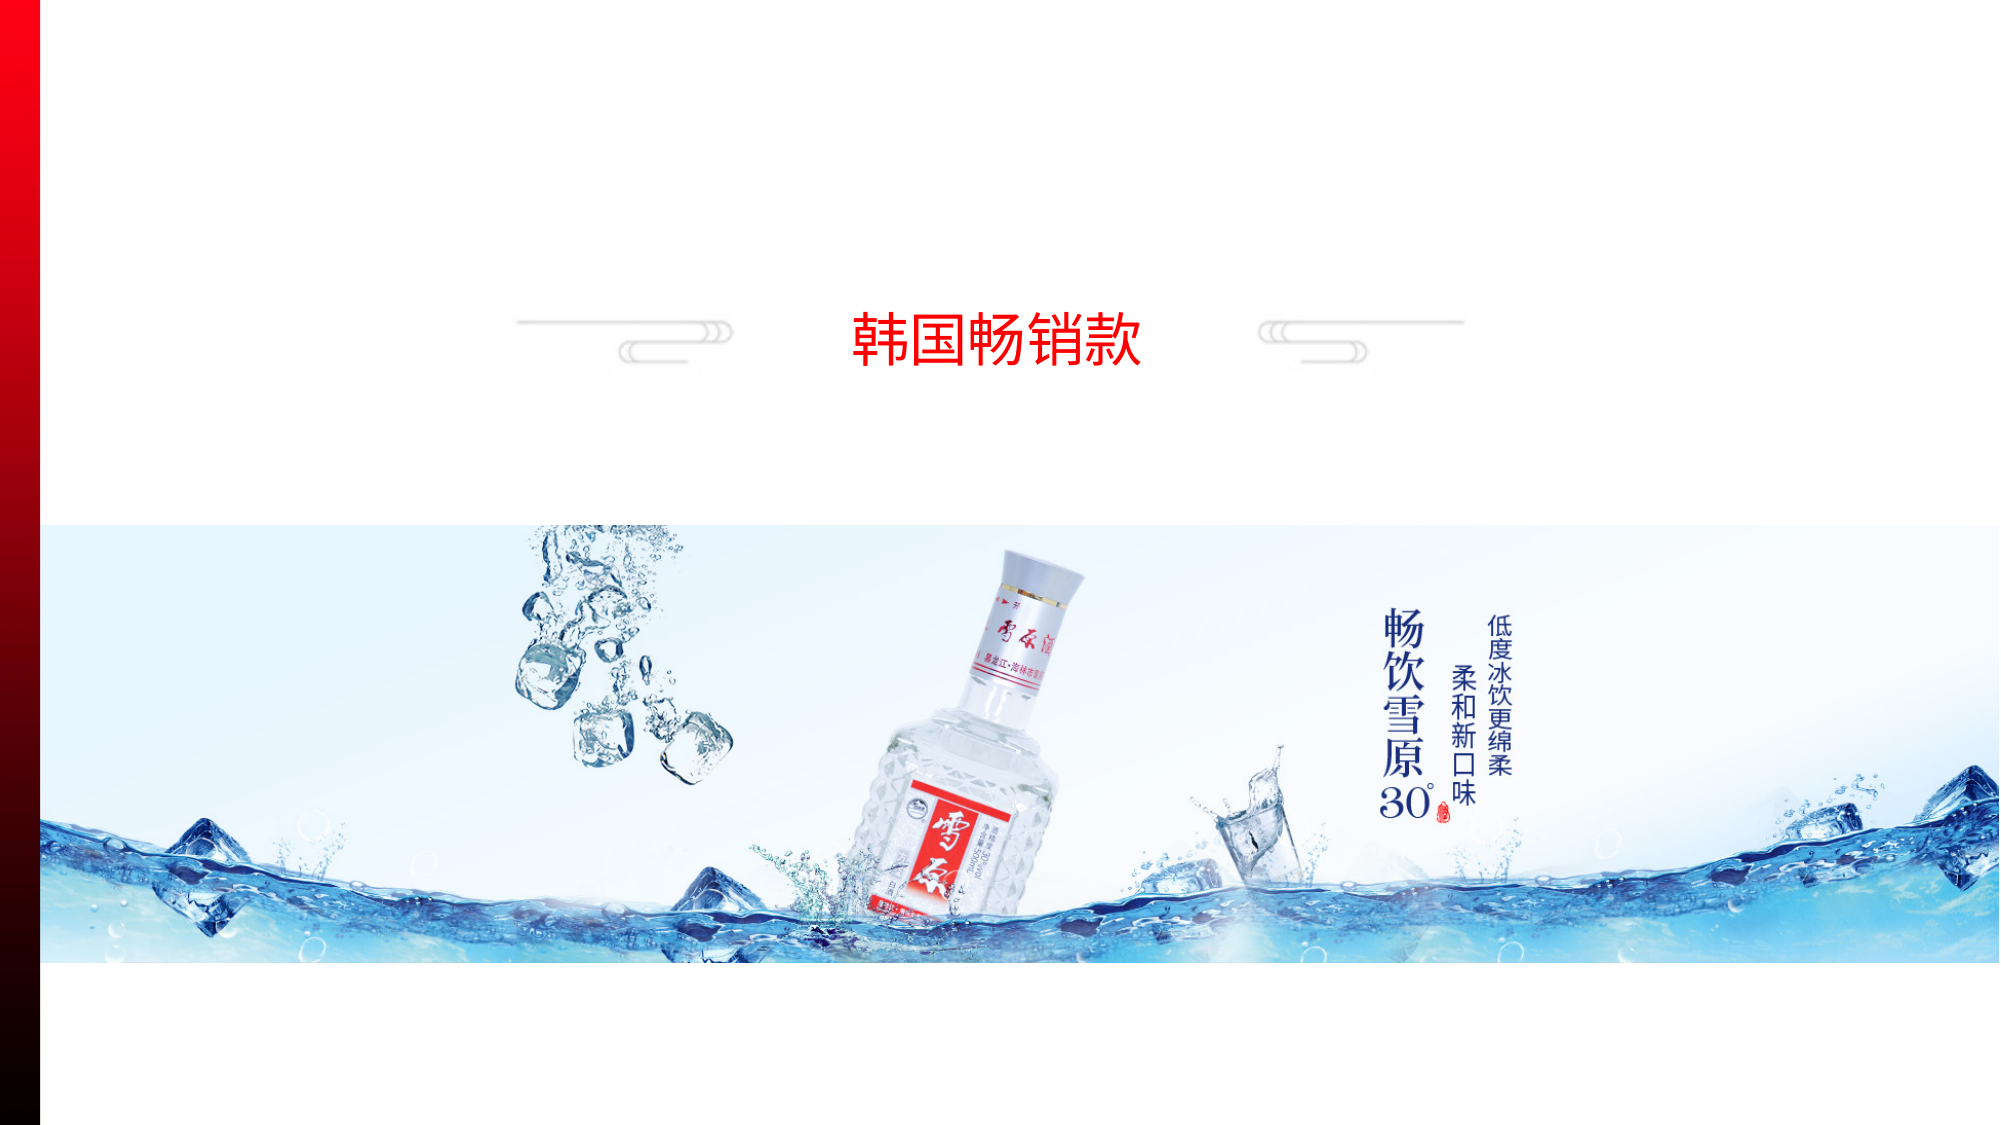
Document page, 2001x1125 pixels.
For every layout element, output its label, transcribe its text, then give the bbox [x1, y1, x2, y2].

picture [0, 0, 1999, 1125]
picture [1210, 277, 1513, 396]
picture [466, 277, 783, 396]
text_box 韩国畅销款 [836, 295, 1200, 381]
